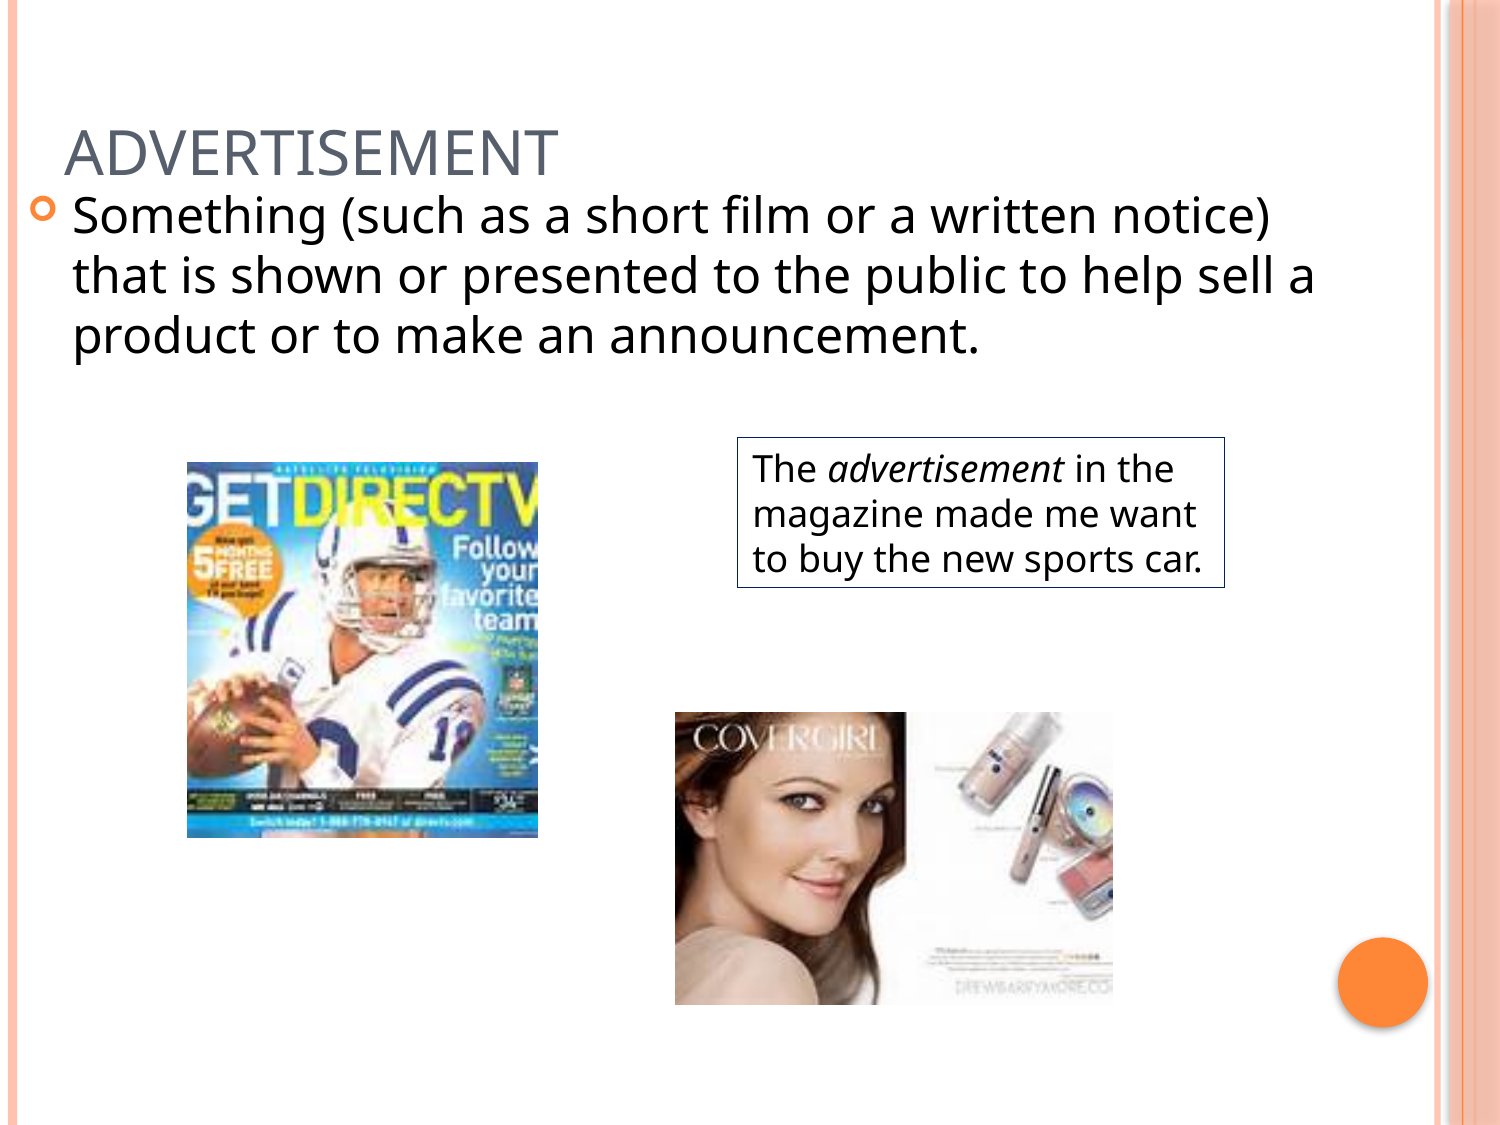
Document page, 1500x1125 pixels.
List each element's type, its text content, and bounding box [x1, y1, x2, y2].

title Advertisement [50, 24, 1406, 196]
text_box The advertisement in the magazine made me want to buy the new sports car. [737, 437, 1225, 588]
picture [186, 461, 538, 838]
picture [674, 711, 1113, 1006]
list Something (such as a short film or a written notice) that is shown or presented to the public to help sell a product or to make an announcement. [12, 175, 1363, 894]
